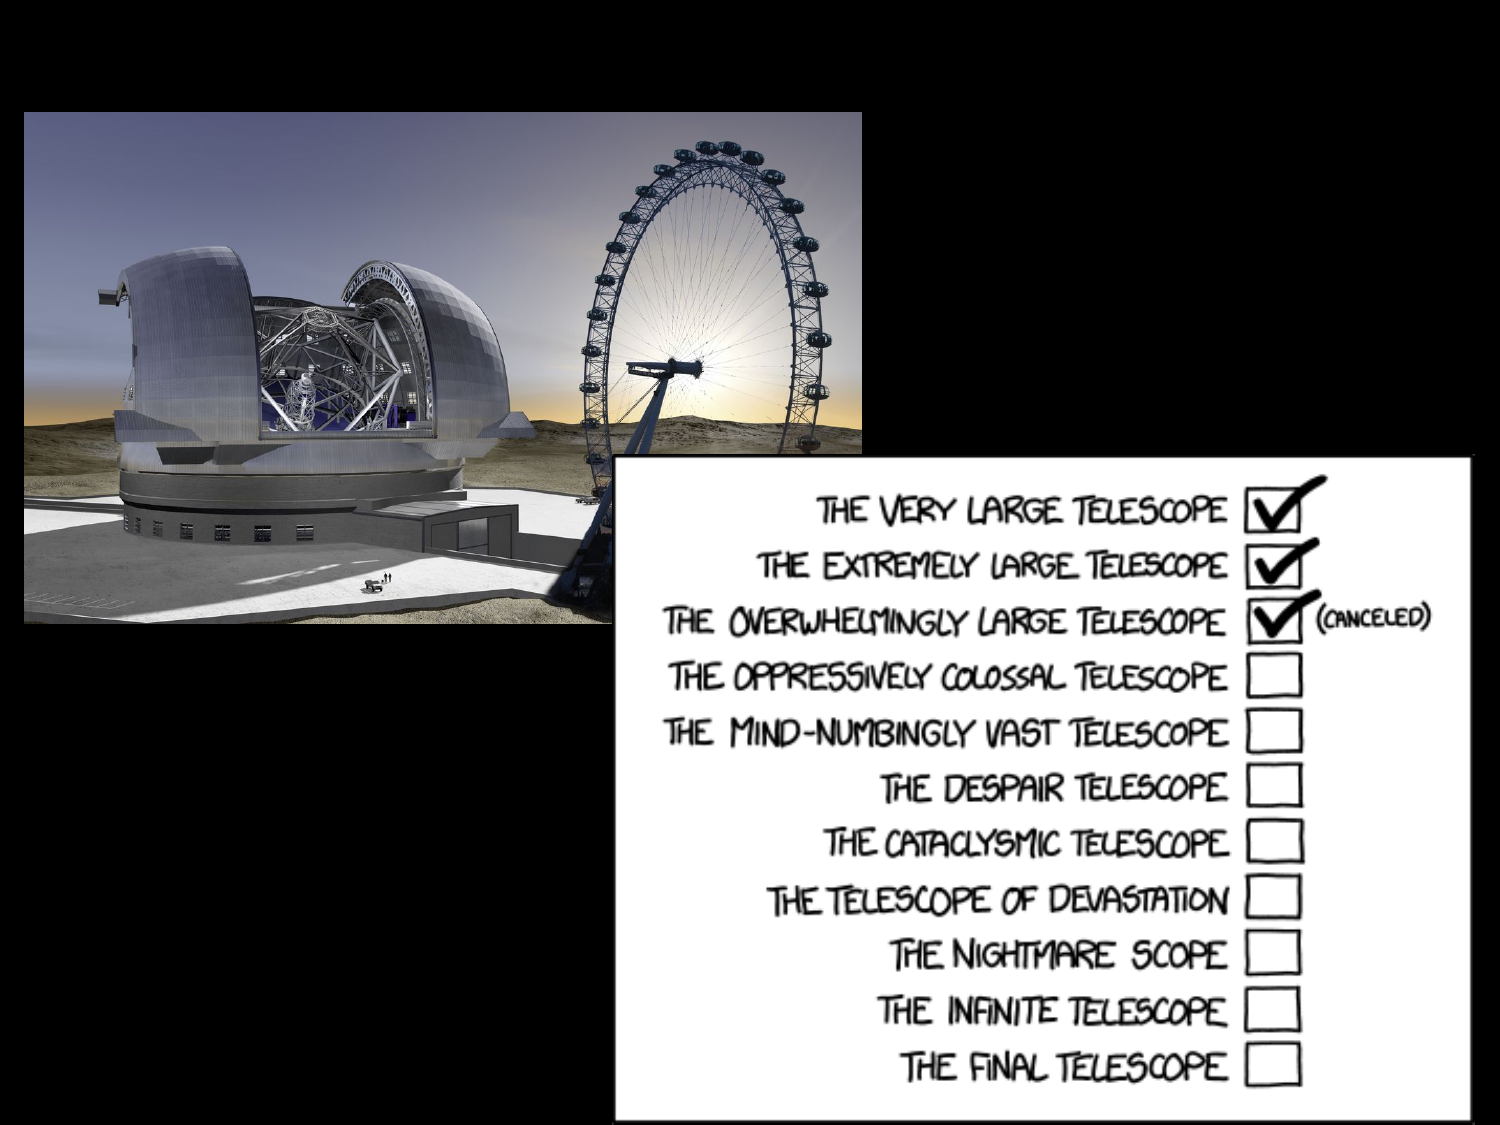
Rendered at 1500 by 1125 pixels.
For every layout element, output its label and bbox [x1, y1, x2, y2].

picture [24, 112, 1476, 1125]
